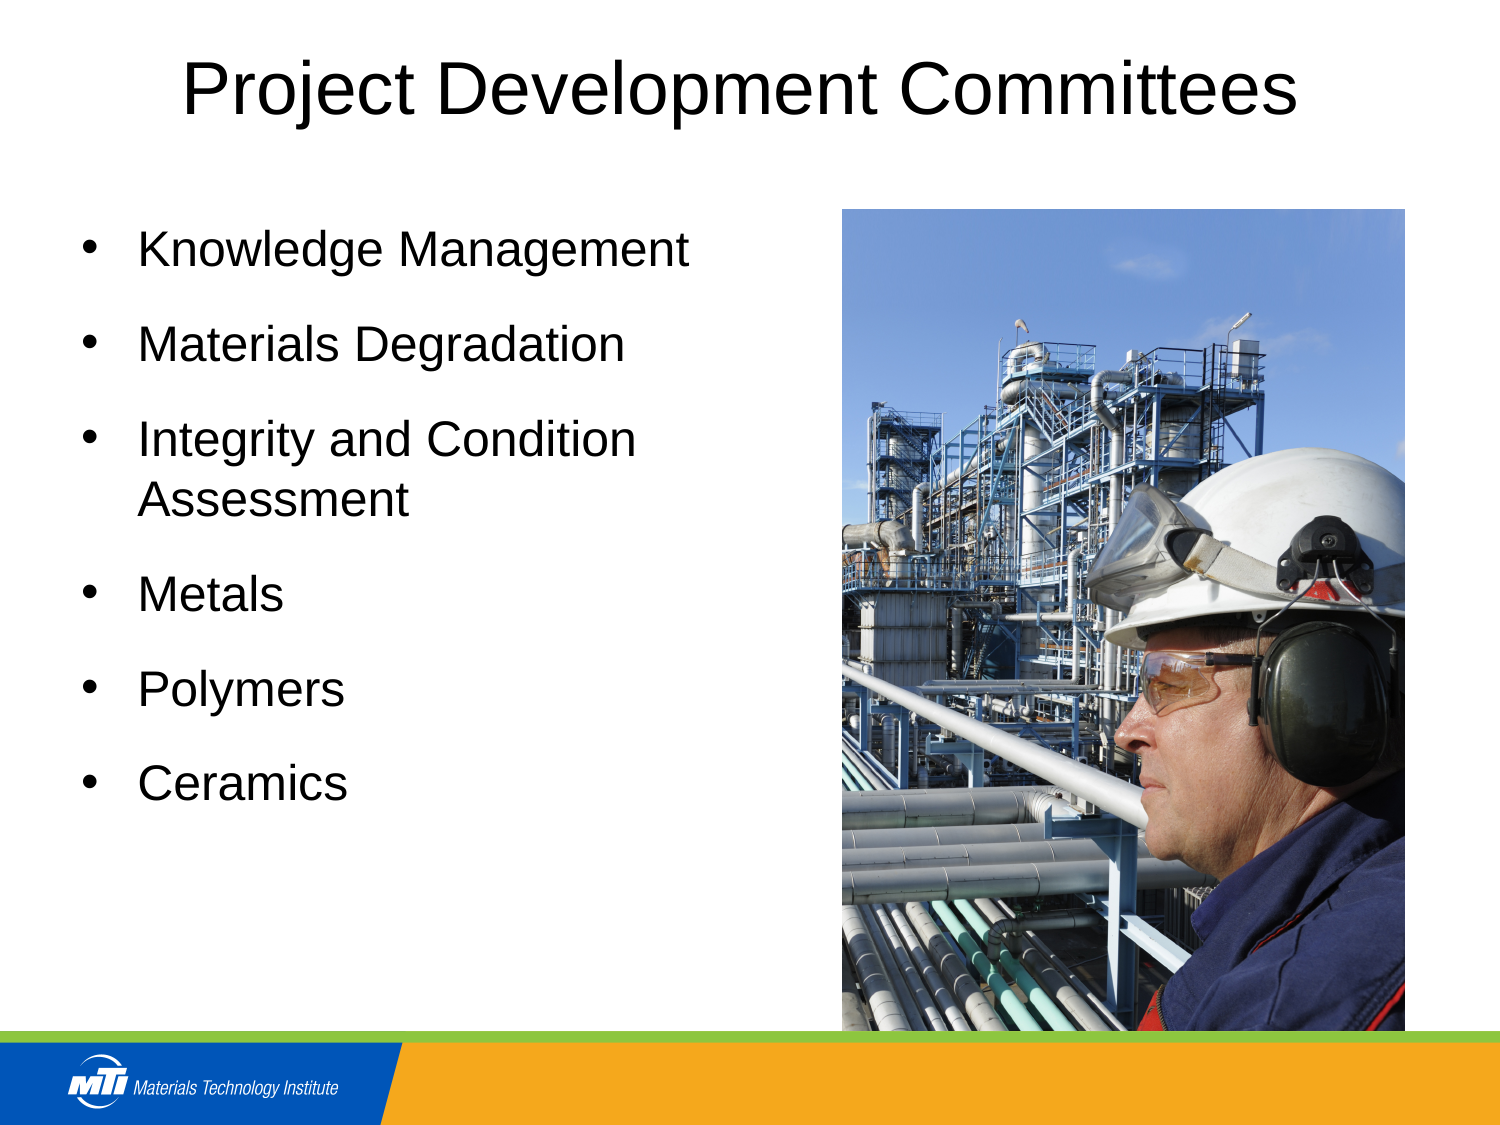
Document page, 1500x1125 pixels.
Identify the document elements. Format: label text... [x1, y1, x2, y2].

title Project Development Committees [56, 9, 1425, 161]
list Knowledge Management Materials Degradation Integrity and Condition Assessment Metals Polymers Ceramics [51, 208, 840, 784]
picture [0, 0, 1500, 1125]
